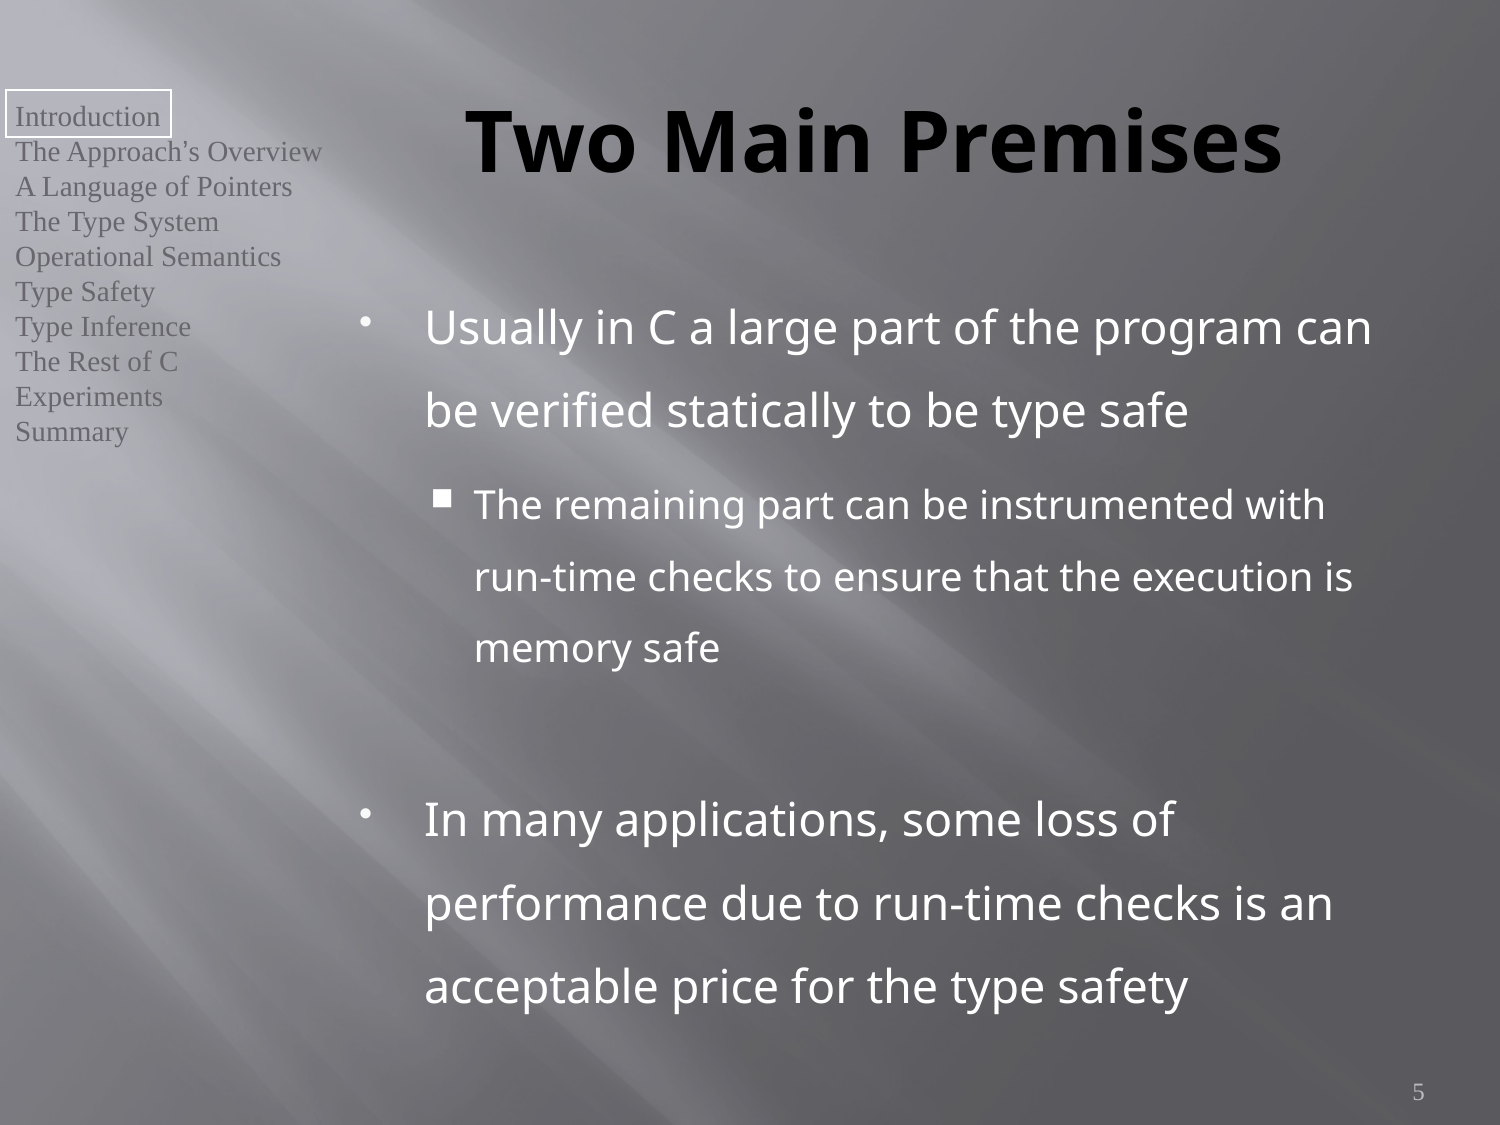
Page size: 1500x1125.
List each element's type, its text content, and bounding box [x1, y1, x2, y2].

list Usually in C a large part of the program can be verified statically to be type safe The remaining part can be instrumented with run-time checks to ensure that the execution is memory safe In many applications, some loss of performance due to run-time checks is an acceptable price for the type safety [324, 262, 1425, 1035]
slide_number 5 [1299, 1052, 1425, 1113]
text_box [5, 90, 171, 138]
title Two Main Premises [324, 45, 1425, 233]
